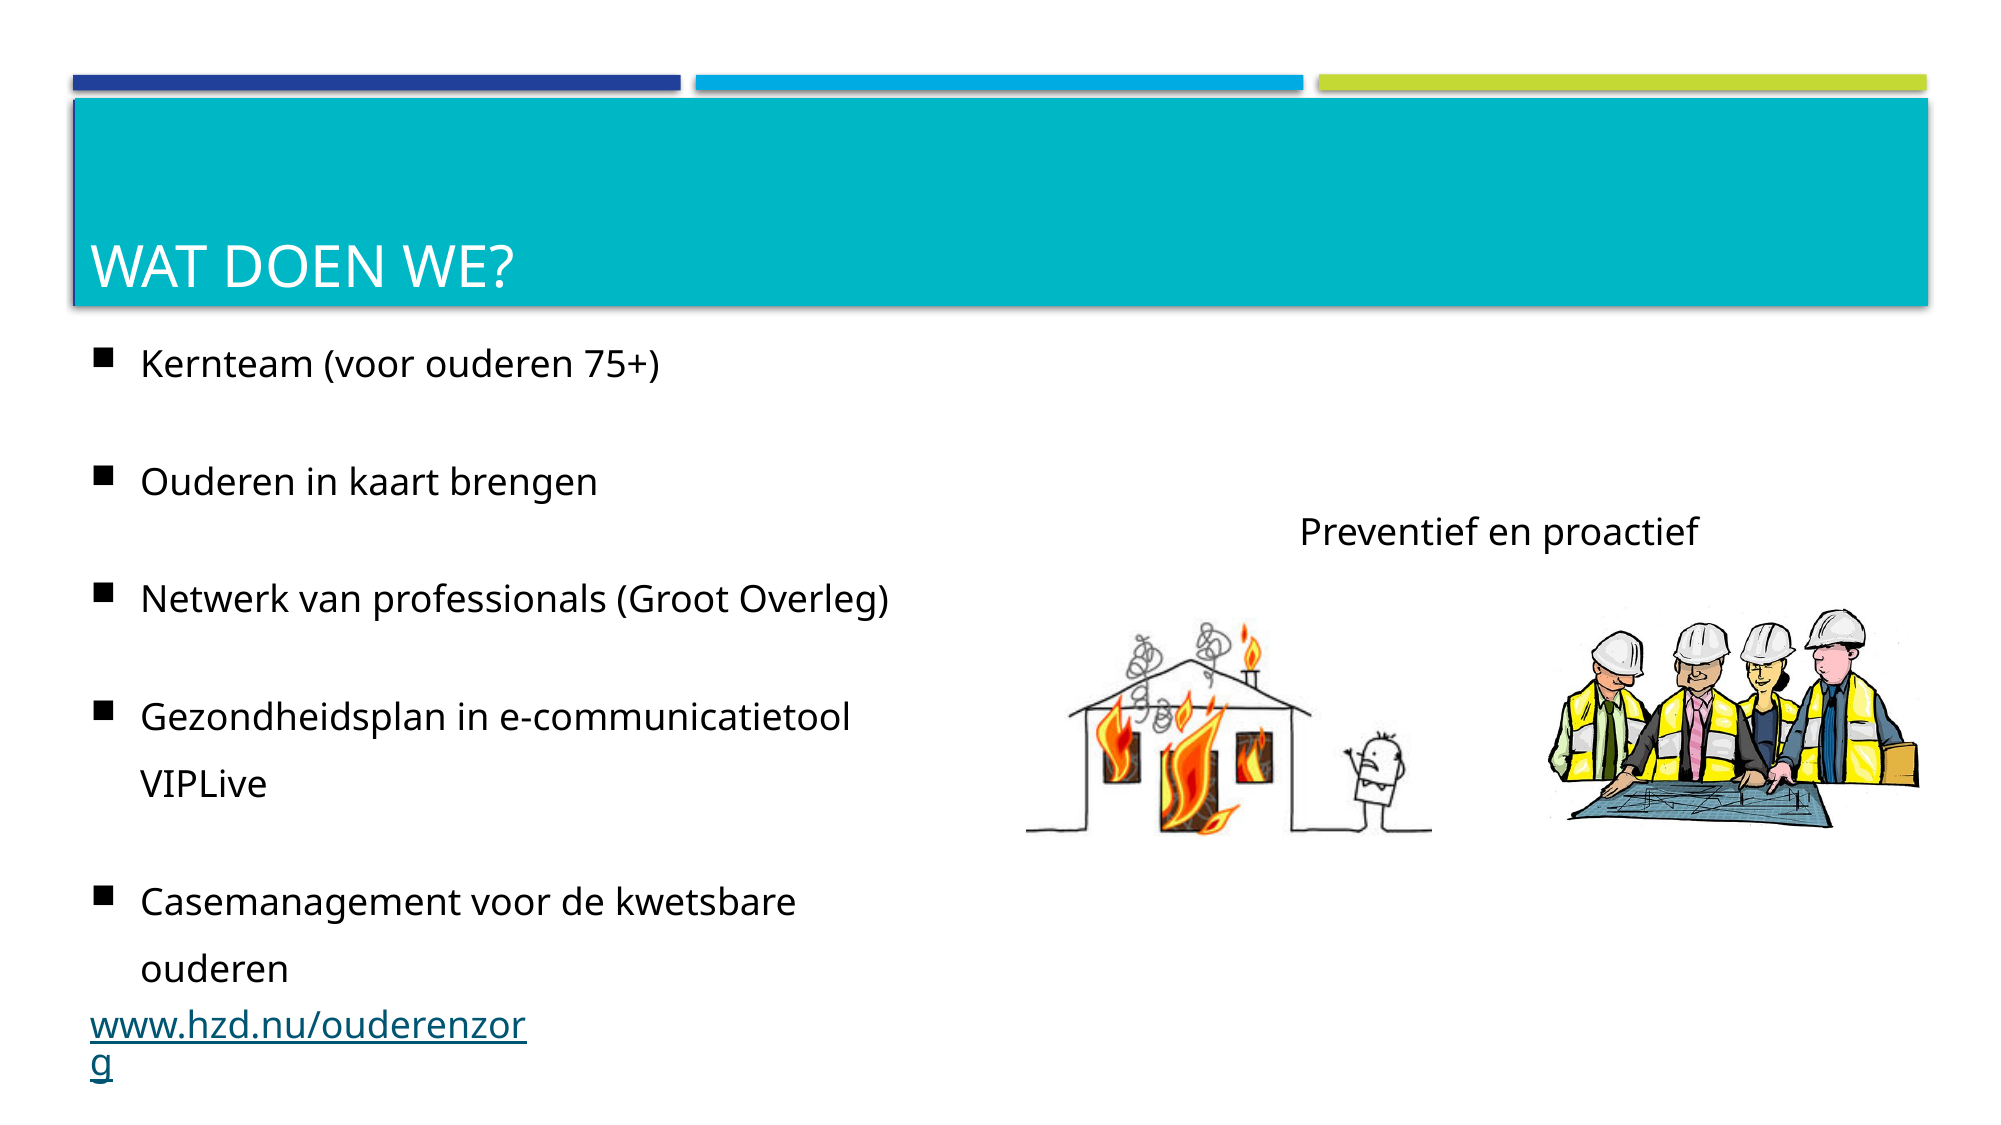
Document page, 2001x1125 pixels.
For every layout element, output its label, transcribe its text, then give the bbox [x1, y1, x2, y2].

text_box www.hzd.nu/ouderenzorg [75, 993, 563, 1125]
text_box Preventief en proactief [1284, 365, 2000, 561]
list Kernteam (voor ouderen 75+) Ouderen in kaart brengen Netwerk van professionals (Groot Overleg) Gezondheidsplan in e-communicatietool VIPLive Casemanagement voor de kwetsbare ouderen [75, 347, 935, 961]
picture [1026, 605, 1432, 863]
title Wat doen we? [75, 98, 1929, 307]
picture [1548, 605, 1922, 830]
